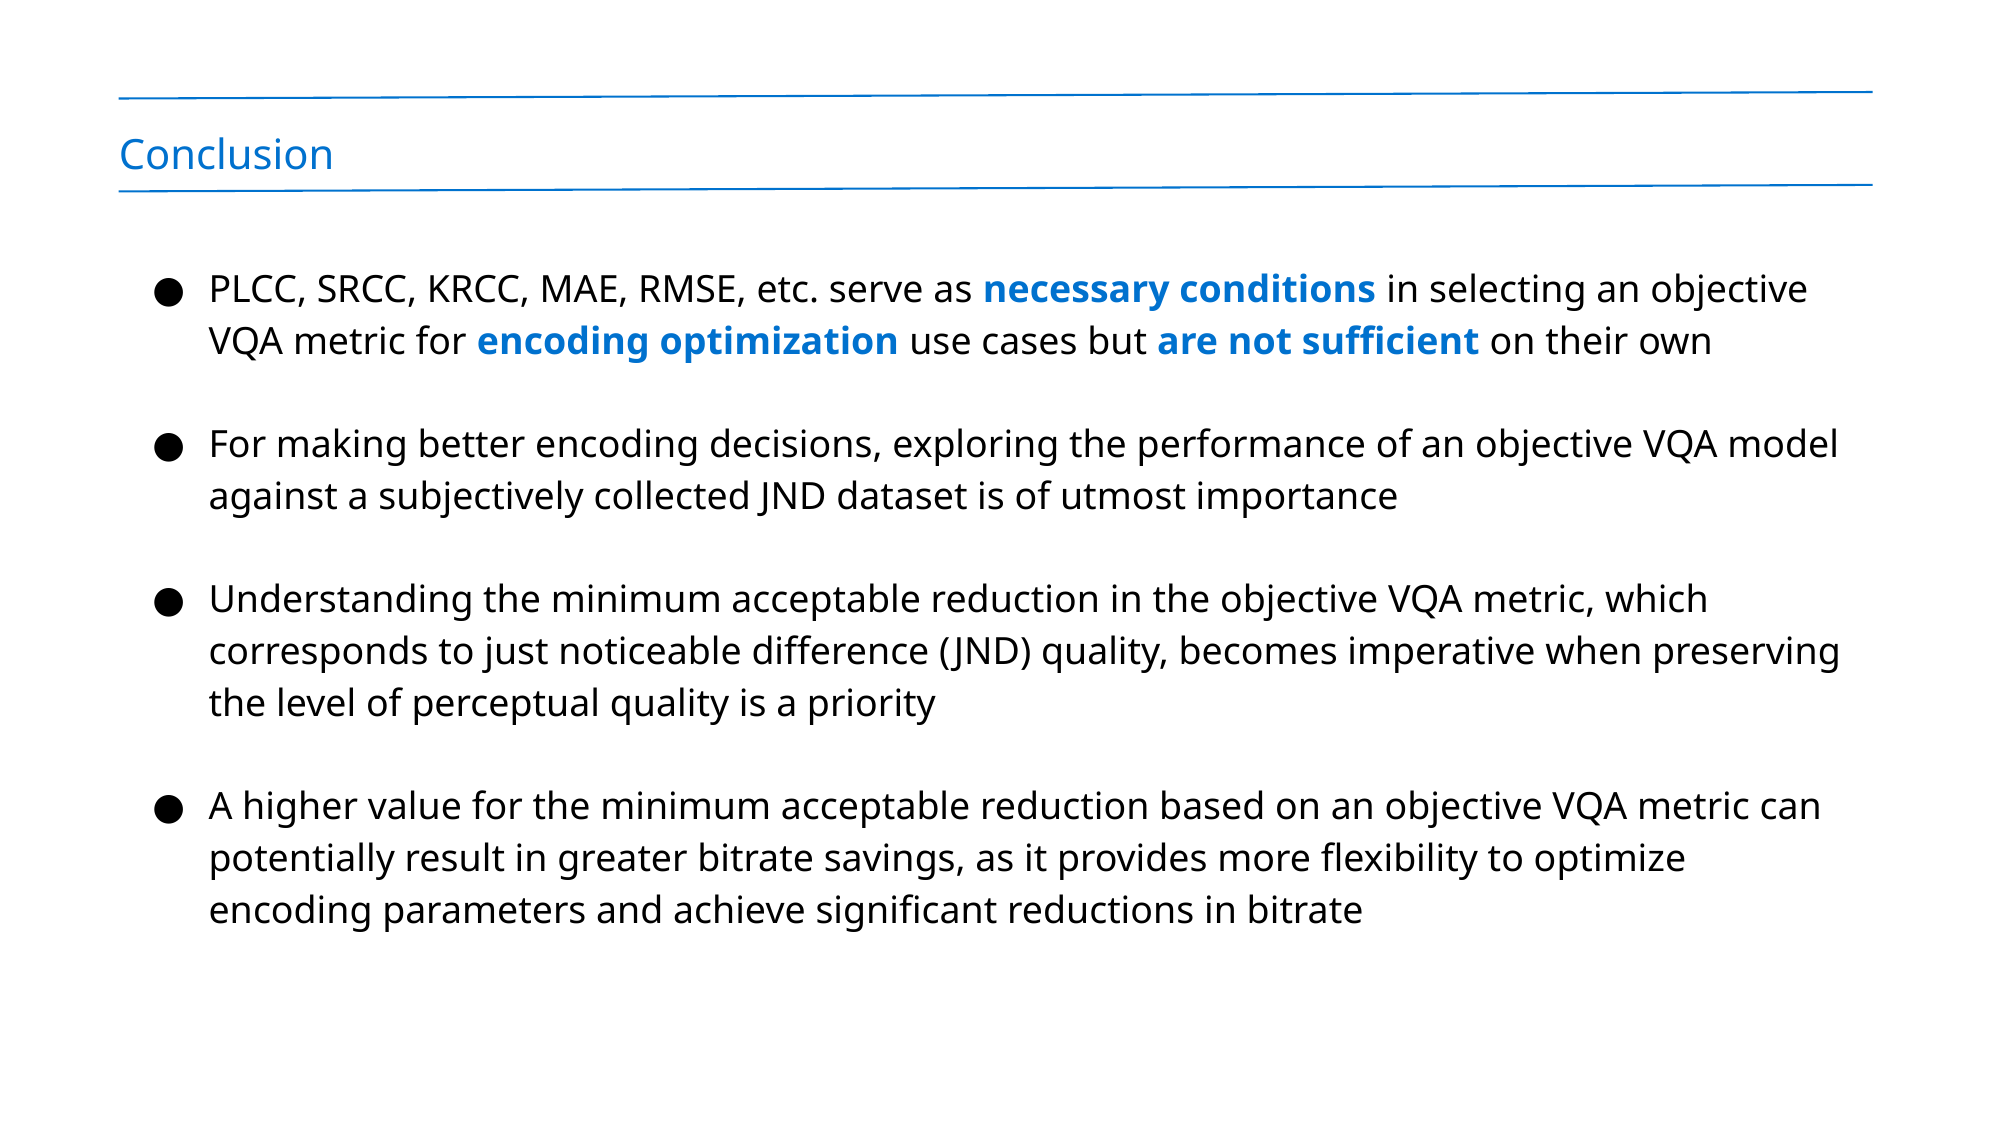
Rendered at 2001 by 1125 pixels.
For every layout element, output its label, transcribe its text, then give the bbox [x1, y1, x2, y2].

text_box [118, 91, 1873, 99]
text_box PLCC, SRCC, KRCC, MAE, RMSE, etc. serve as necessary conditions in selecting an objective VQA metric for encoding optimization use cases but are not sufficient on their own For making better encoding decisions, exploring the performance of an objective VQA model against a subjectively collected JND dataset is of utmost importance Understanding the minimum acceptable reduction in the objective VQA metric, which corresponds to just noticeable difference (JND) quality, becomes imperative when preserving the level of perceptual quality is a priority A higher value for the minimum acceptable reduction based on an objective VQA metric can potentially result in greater bitrate savings, as it provides more flexibility to optimize encoding parameters and achieve significant reductions in bitrate [118, 243, 1873, 935]
text_box Conclusion [118, 119, 385, 178]
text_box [118, 184, 1873, 192]
